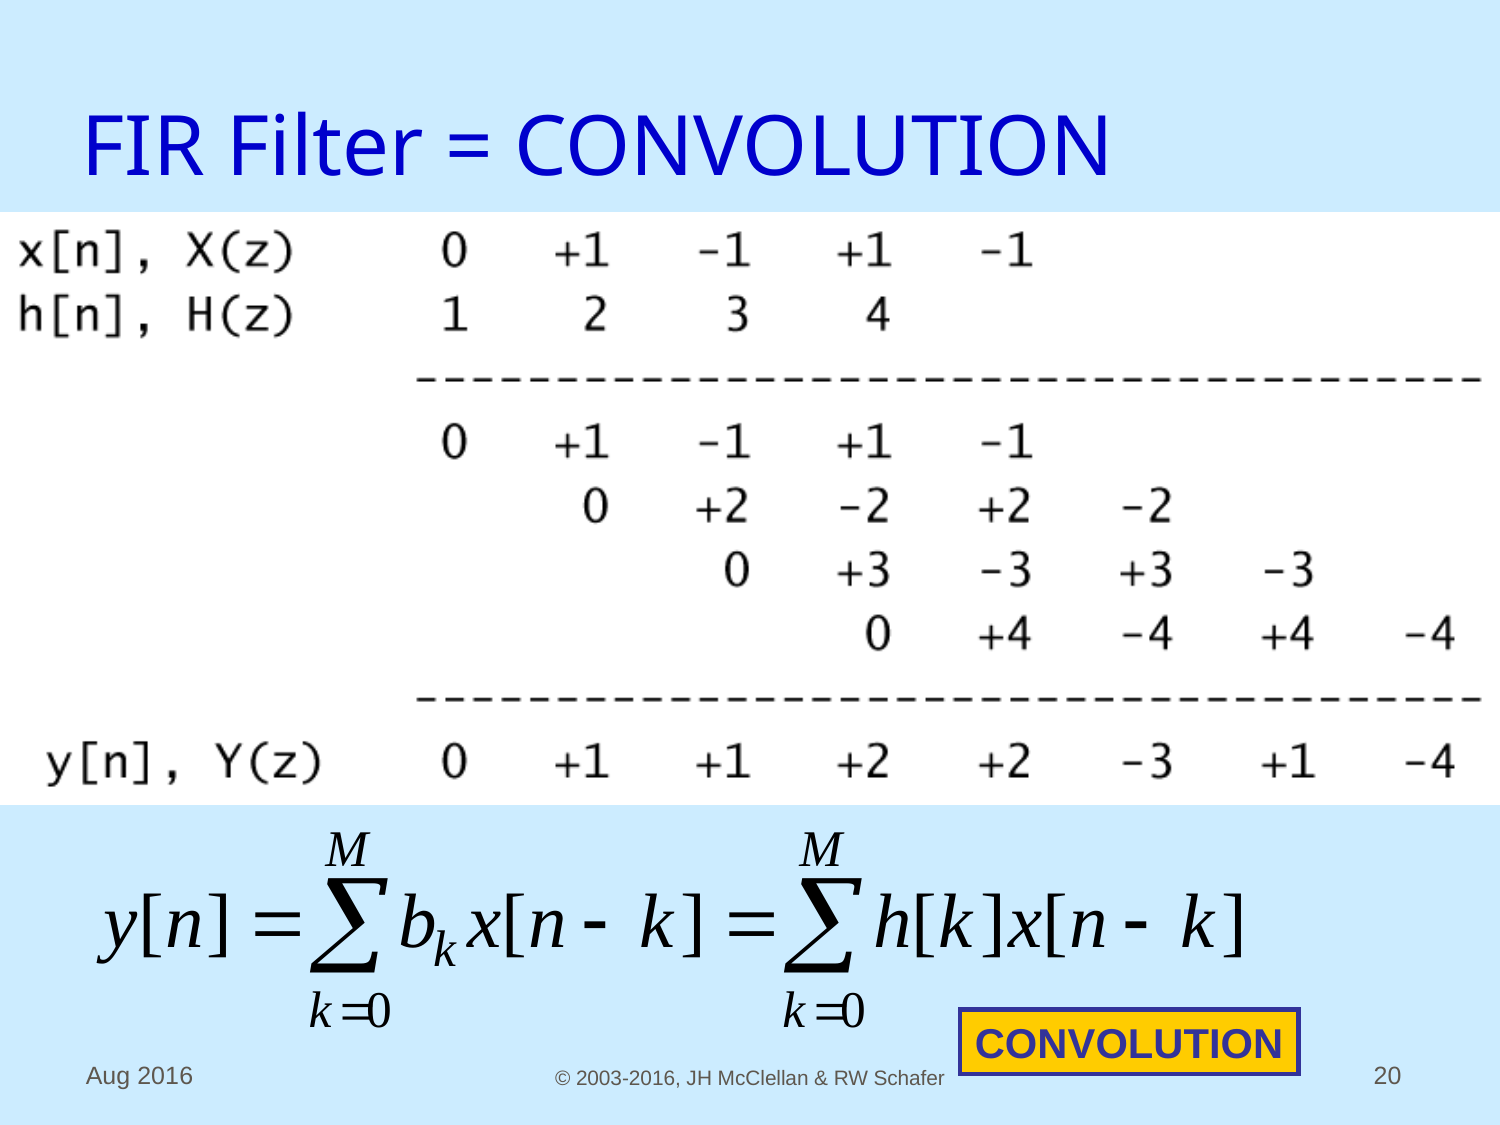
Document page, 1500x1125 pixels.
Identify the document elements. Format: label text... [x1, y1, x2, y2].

title FIR Filter = CONVOLUTION [66, 37, 1342, 201]
picture [0, 212, 1500, 805]
footer © 2003-2016, JH McClellan & RW Schafer [512, 1053, 988, 1098]
slide_number 20 [1103, 1021, 1417, 1098]
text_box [83, 812, 1259, 1044]
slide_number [70, 1021, 384, 1098]
text_box CONVOLUTION [959, 1009, 1299, 1075]
